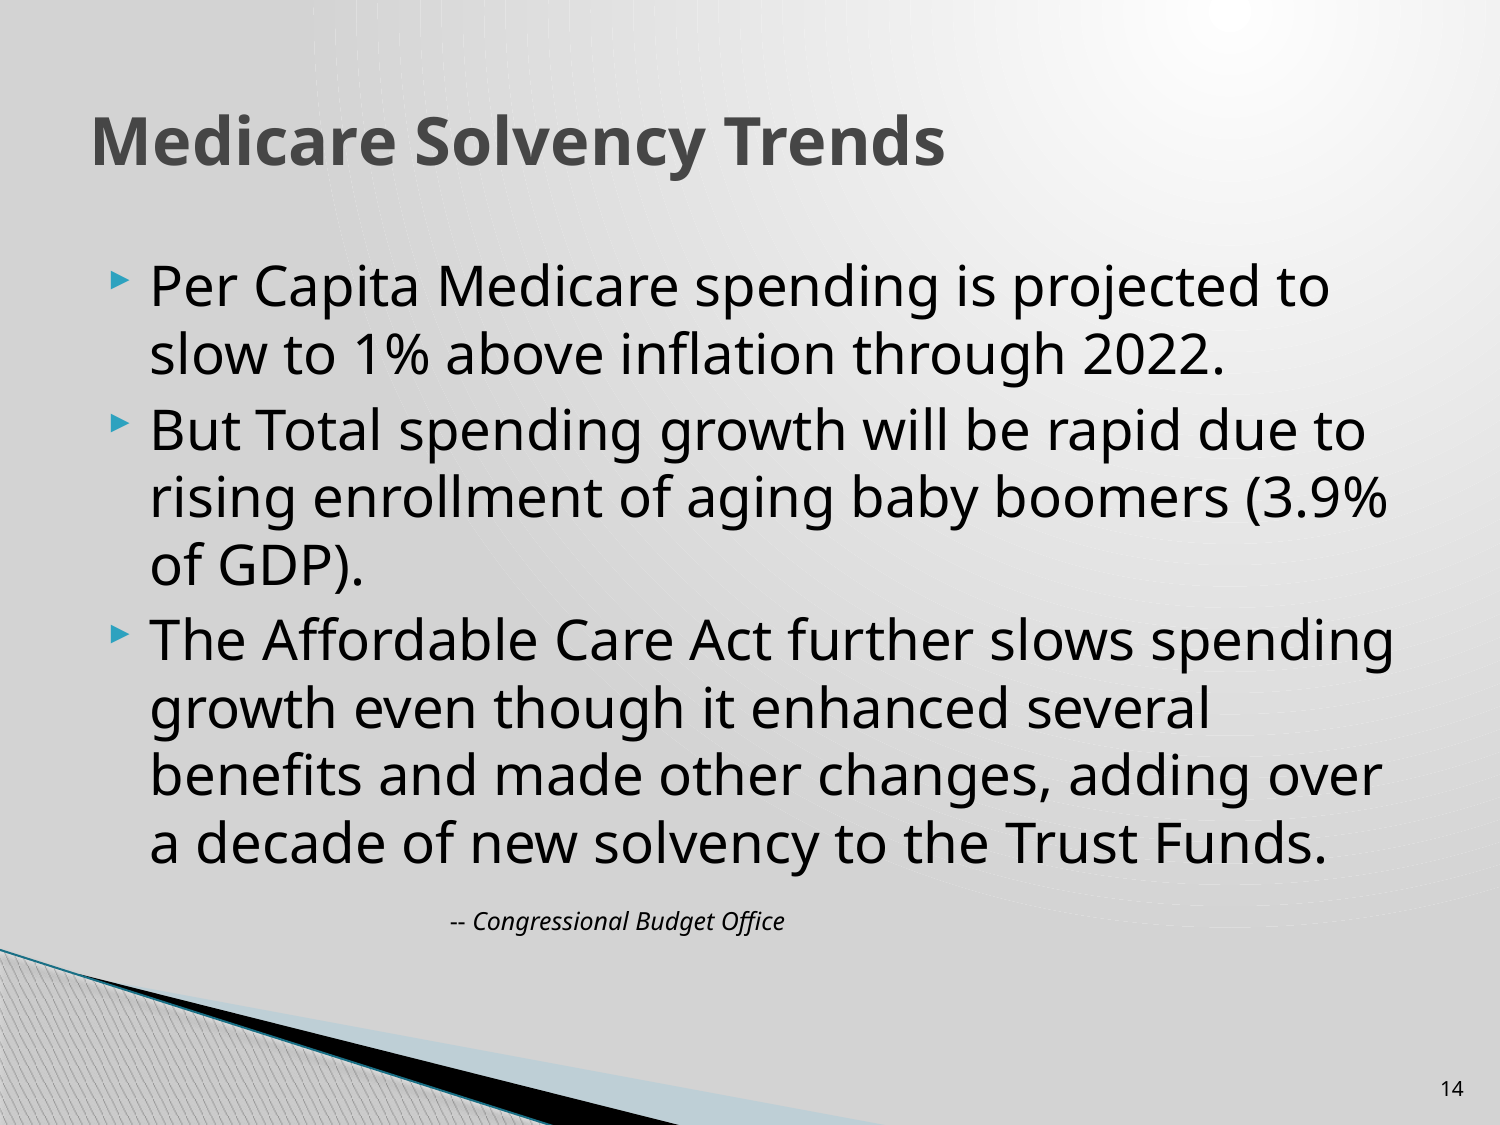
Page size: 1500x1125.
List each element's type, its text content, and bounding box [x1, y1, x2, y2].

title Medicare Solvency Trends [75, 45, 1425, 233]
list Per Capita Medicare spending is projected to slow to 1% above inflation through 2022. But Total spending growth will be rapid due to rising enrollment of aging baby boomers (3.9% of GDP). The Affordable Care Act further slows spending growth even though it enhanced several benefits and made other changes, adding over a decade of new solvency to the Trust Funds. -- Congressional Budget Office [75, 243, 1425, 986]
slide_number 14 [1418, 1051, 1479, 1112]
